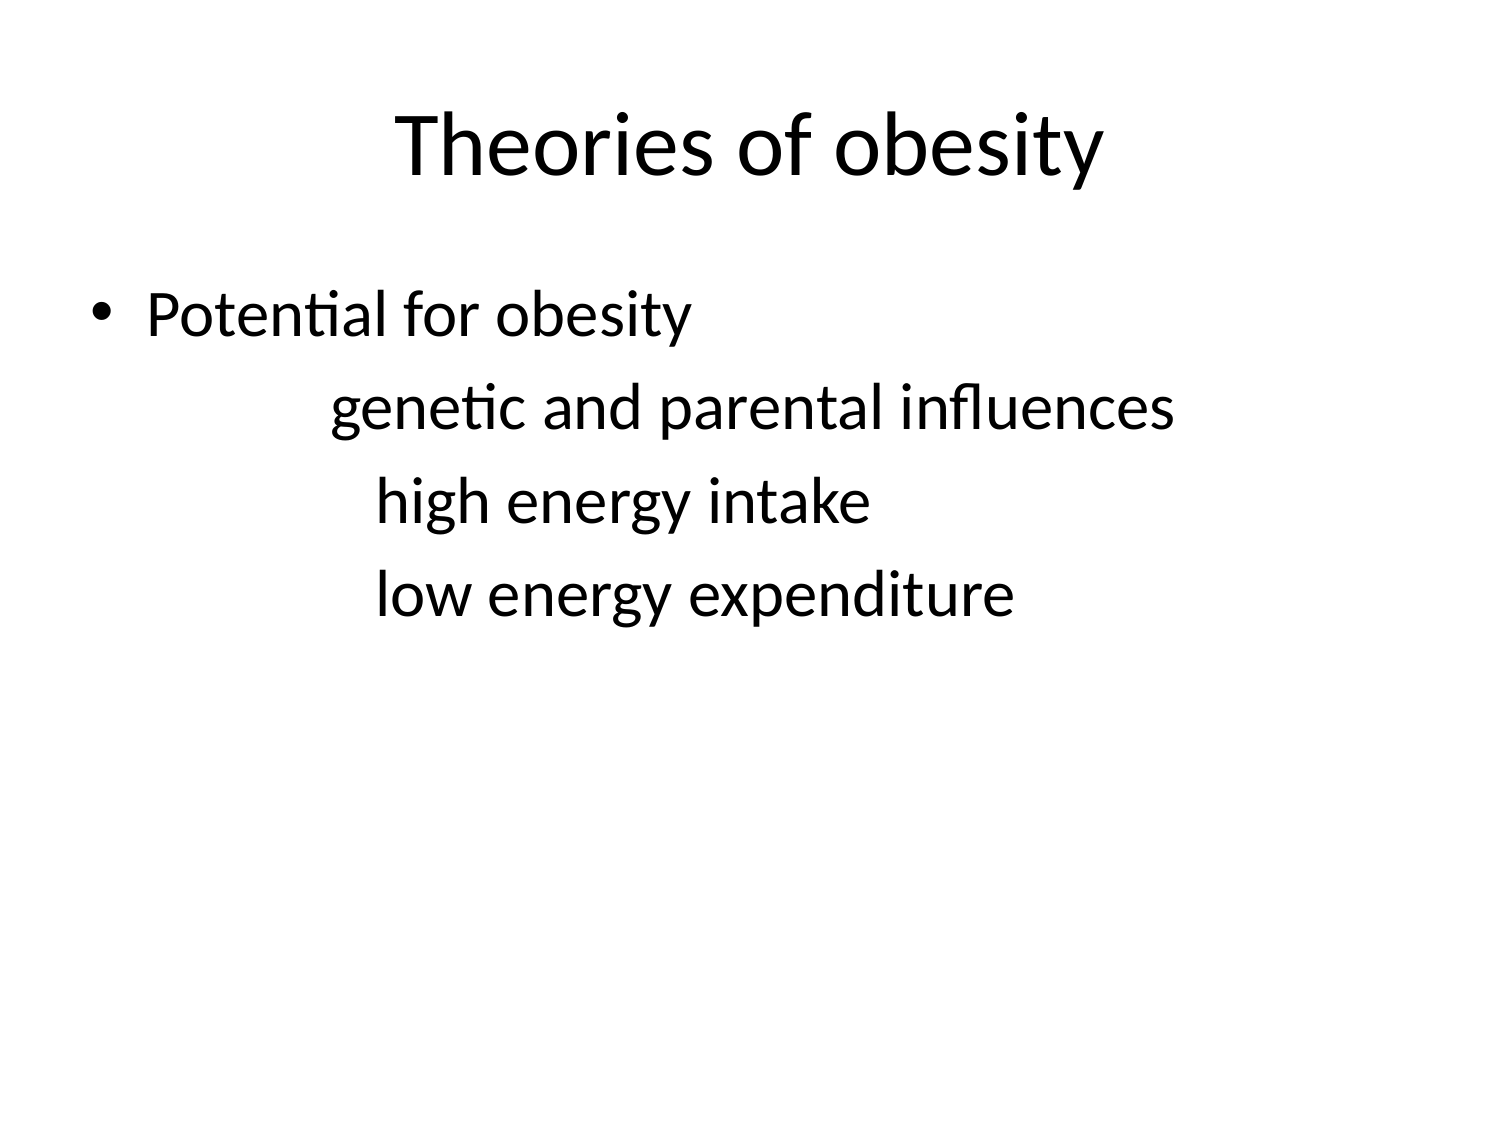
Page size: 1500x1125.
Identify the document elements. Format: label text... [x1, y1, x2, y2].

list Potential for obesity genetic and parental influences high energy intake low energy expenditure [75, 262, 1425, 1005]
title Theories of obesity [75, 45, 1425, 233]
